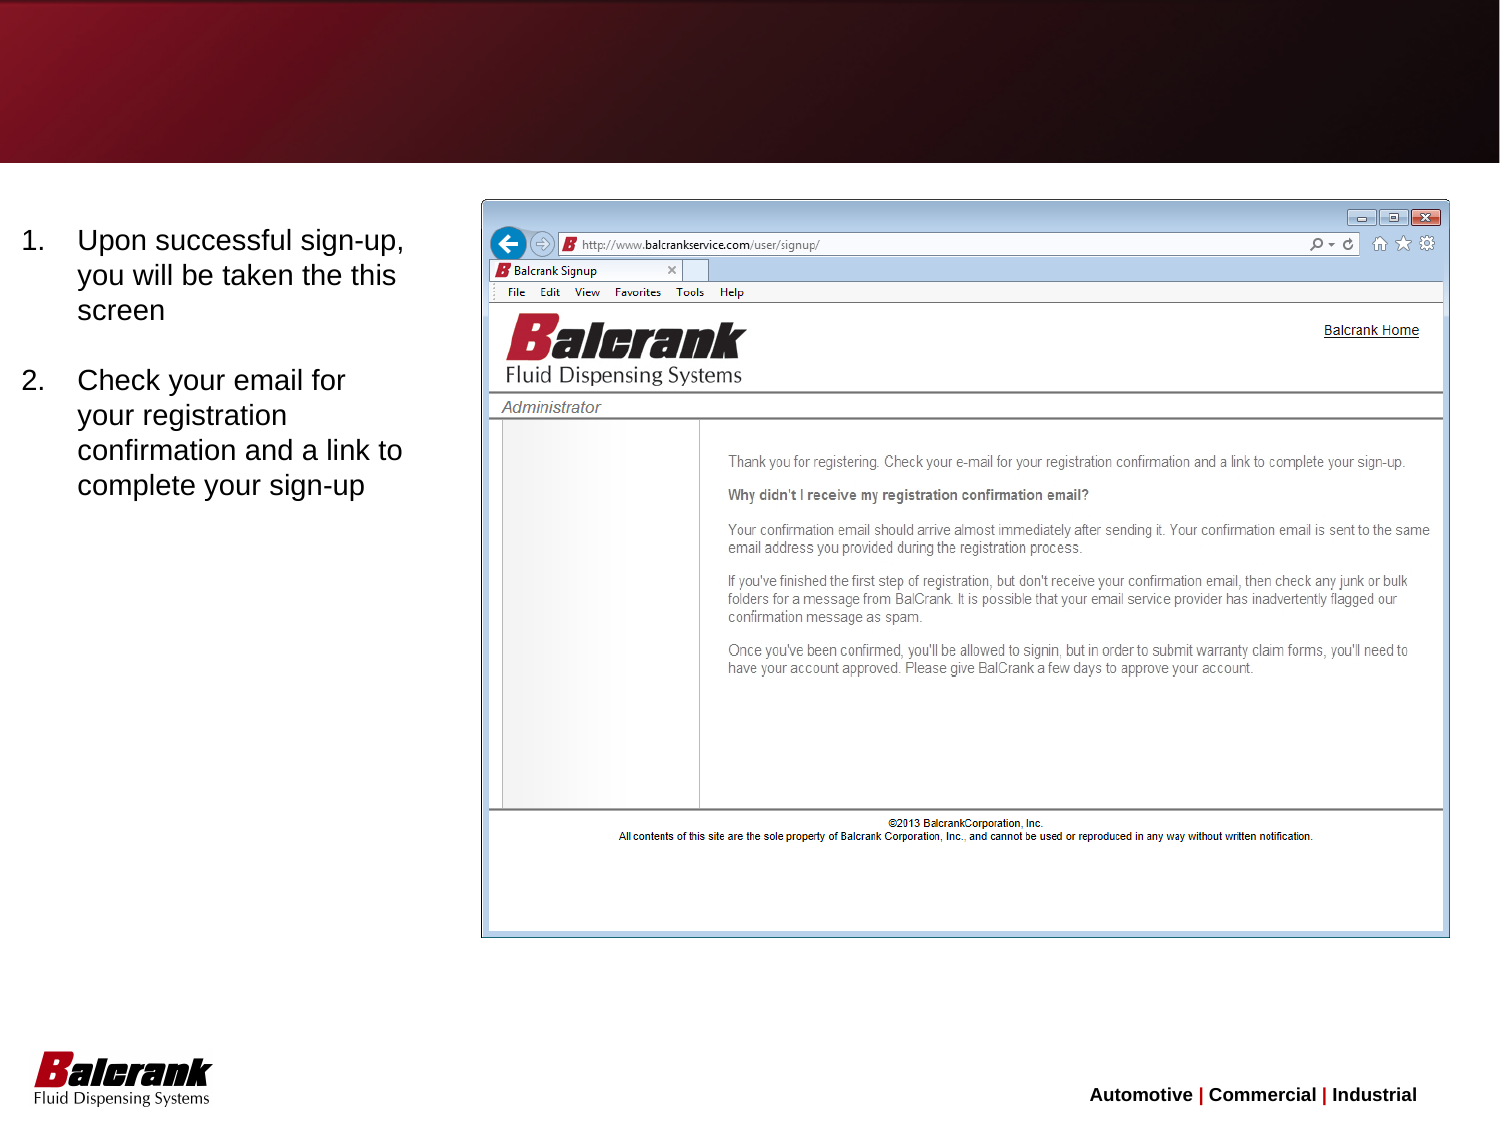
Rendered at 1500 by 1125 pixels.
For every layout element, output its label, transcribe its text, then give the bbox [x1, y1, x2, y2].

text_box Upon successful sign-up, you will be taken the this screen Check your email for your registration confirmation and a link to complete your sign-up [6, 214, 425, 509]
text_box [481, 199, 1450, 939]
picture [0, 0, 1500, 163]
picture [29, 1049, 213, 1107]
